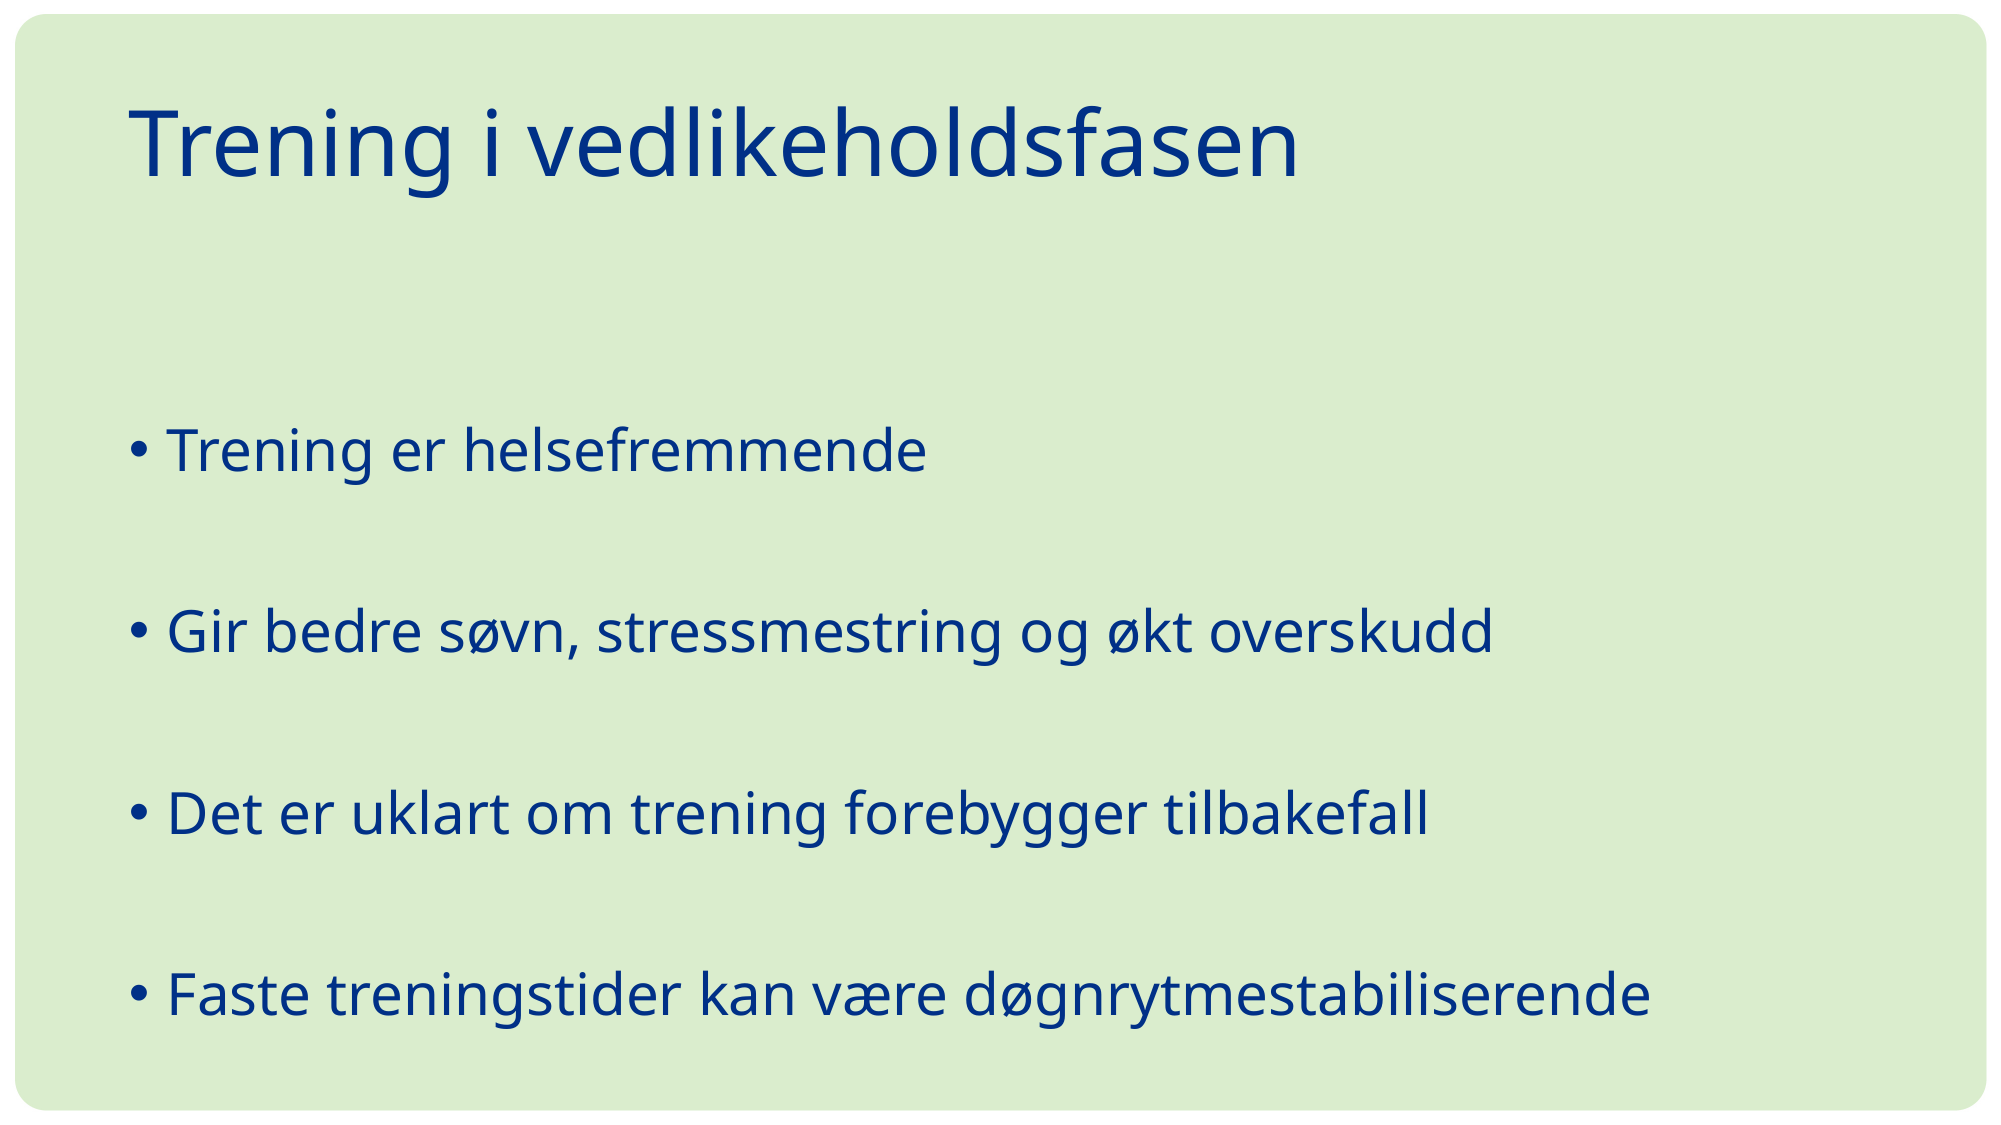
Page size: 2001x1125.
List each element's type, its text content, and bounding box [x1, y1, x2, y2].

picture [0, 0, 2001, 1125]
title Trening i vedlikeholdsfasen [114, 90, 1839, 206]
list Trening er helsefremmende Gir bedre søvn, stressmestring og økt overskudd Det er uklart om trening forebygger tilbakefall Faste treningstider kan være døgnrytmestabiliserende [114, 239, 1886, 1035]
